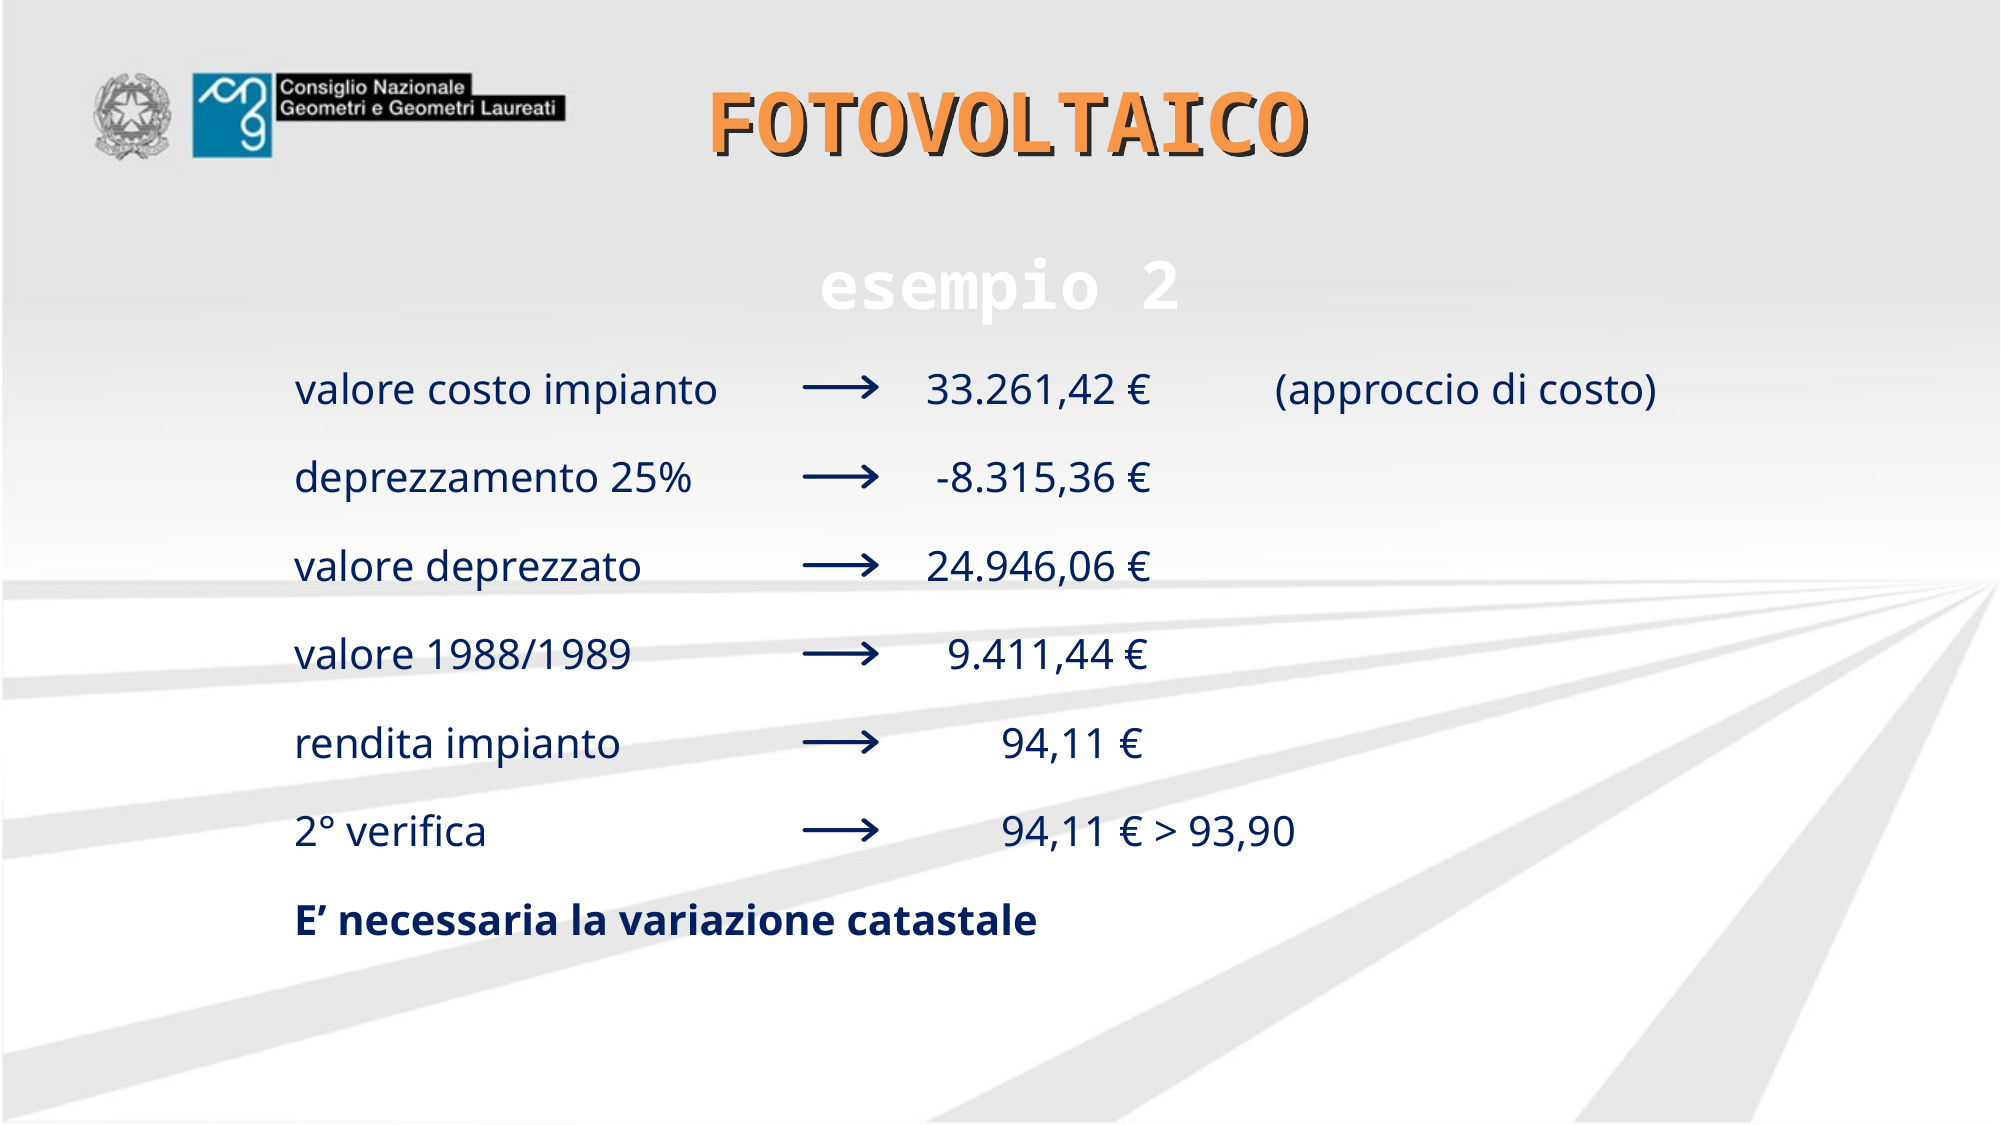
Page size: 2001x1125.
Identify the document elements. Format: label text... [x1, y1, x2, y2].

text_box deprezzamento 25% [279, 443, 764, 509]
text_box 94,11 € [911, 709, 1396, 775]
text_box (approccio di costo) [1396, 355, 1733, 420]
picture [0, 0, 2001, 1125]
text_box 9.411,44 € [911, 620, 1396, 686]
text_box rendita impianto [279, 709, 764, 775]
text_box valore deprezzato [279, 532, 764, 598]
text_box E’ necessaria la variazione catastale [279, 886, 1343, 952]
text_box valore costo impianto [280, 355, 766, 420]
title FOTOVOLTAICO [387, 24, 1626, 213]
text_box 2° verifica [279, 797, 764, 862]
text_box -8.315,36 € [911, 443, 1396, 509]
text_box esempio 2 [279, 235, 1721, 331]
text_box 33.261,42 € [911, 355, 1396, 420]
text_box valore 1988/1989 [279, 620, 764, 686]
text_box 24.946,06 € [911, 532, 1396, 598]
text_box 94,11 € > 93,90 [911, 797, 1396, 862]
